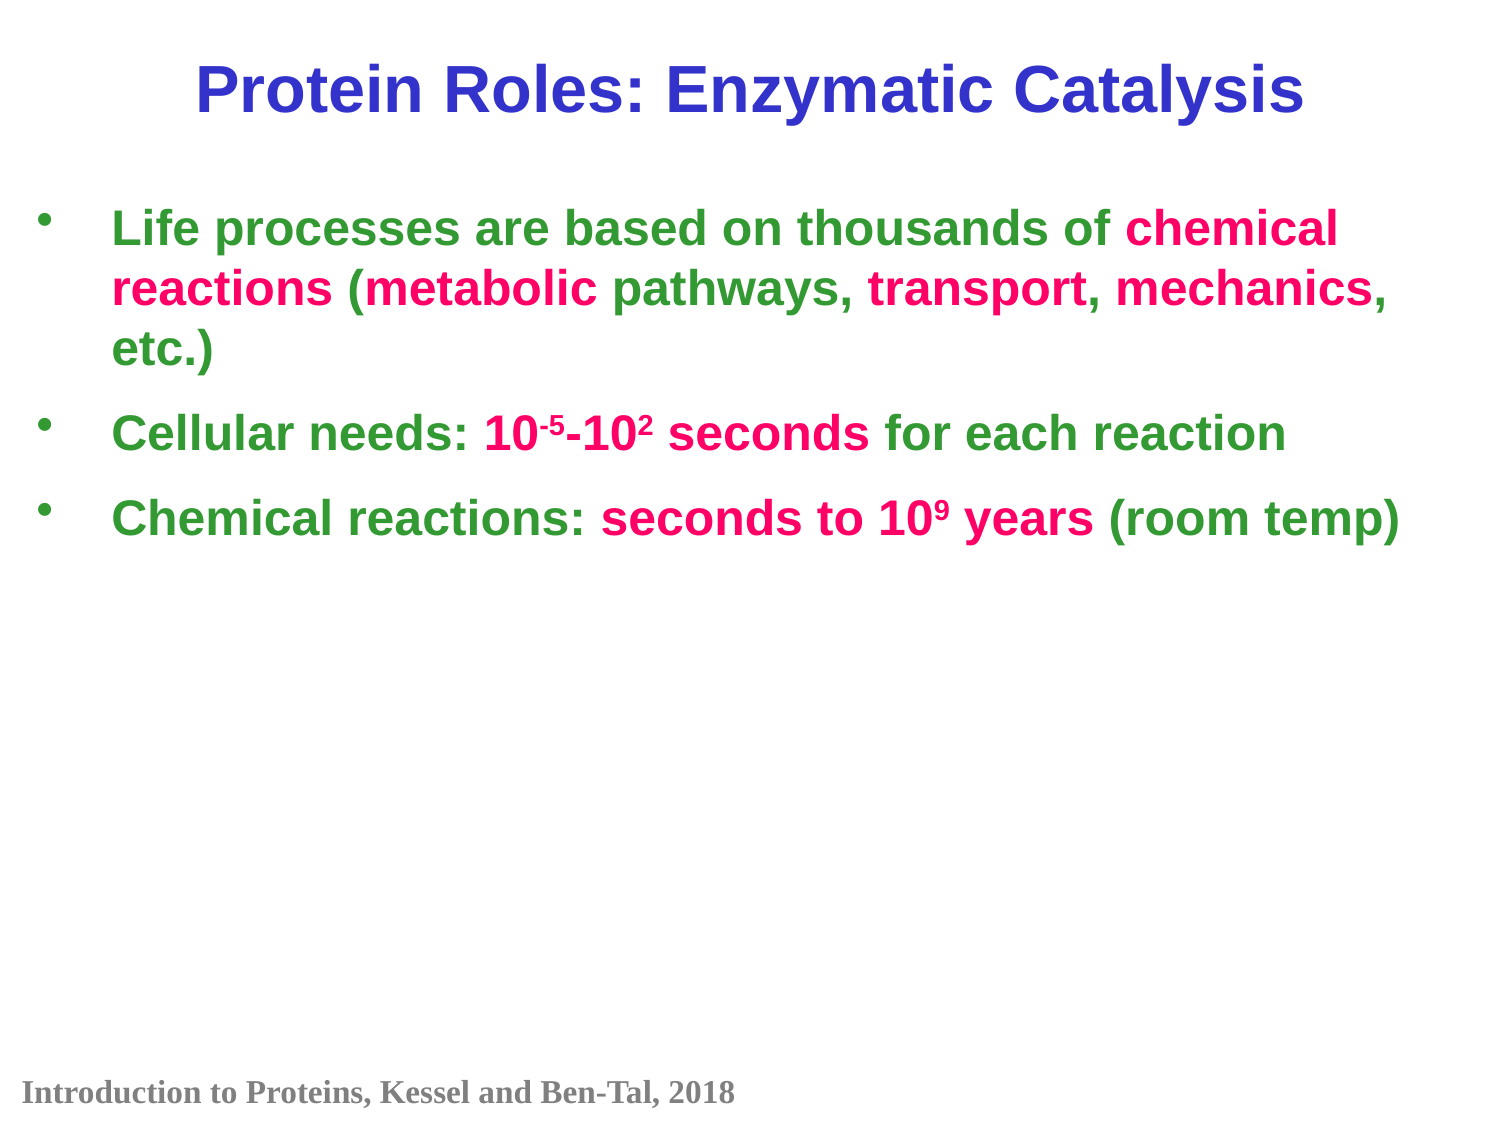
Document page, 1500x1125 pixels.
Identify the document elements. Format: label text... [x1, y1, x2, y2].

text_box Life processes are based on thousands of chemical reactions (metabolic pathways, transport, mechanics, etc.) Cellular needs: 10-5-102 seconds for each reaction Chemical reactions: seconds to 109 years (room temp) [21, 188, 1500, 553]
text_box Protein Roles: Enzymatic Catalysis [24, 38, 1477, 133]
